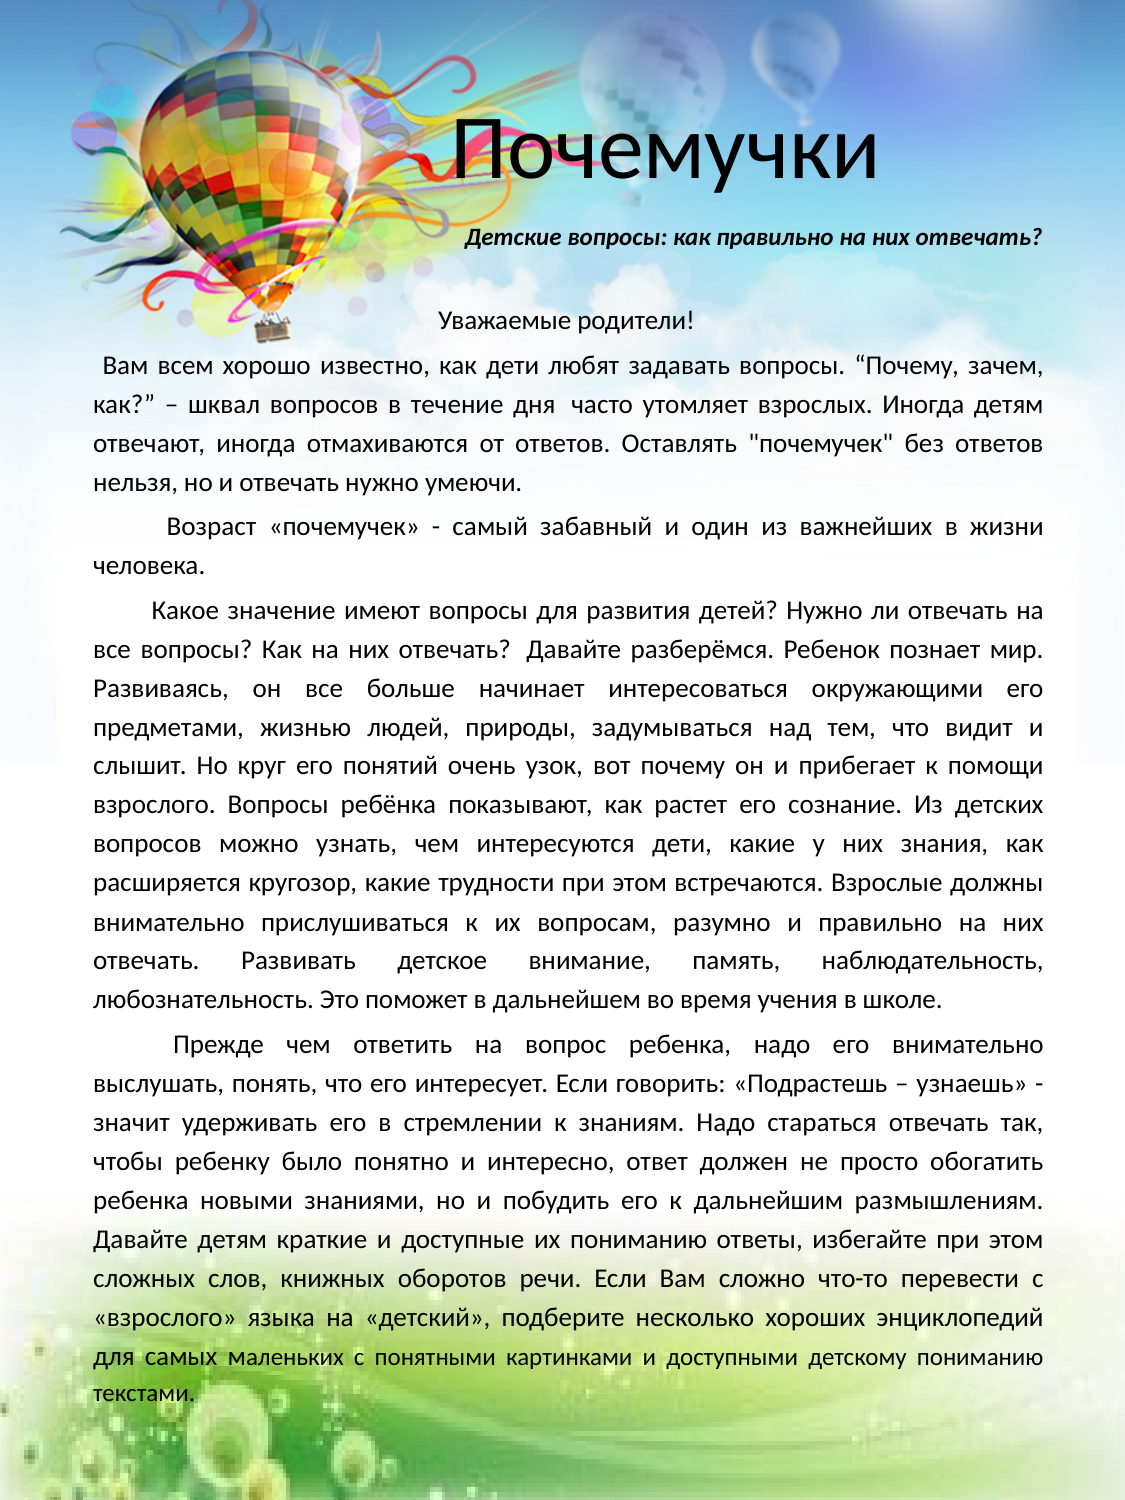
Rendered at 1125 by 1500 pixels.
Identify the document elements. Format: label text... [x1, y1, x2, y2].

subtitle Детские вопросы: как правильно на них отвечать? Уважаемые родители! Вам всем хорошо известно, как дети любят задавать вопросы. “Почему, зачем, как?” – шквал вопросов в течение дня часто утомляет взрослых. Иногда детям отвечают, иногда отмахиваются от ответов. Оставлять "почемучек" без ответов нельзя, но и отвечать нужно умеючи. Возраст «почемучек» - самый забавный и один из важнейших в жизни человека. Какое значение имеют вопросы для развития детей? Нужно ли отвечать на все вопросы? Как на них отвечать? Давайте разберёмся. Ребенок познает мир. Развиваясь, он все больше начинает интересоваться окружающими его предметами, жизнью людей, природы, задумываться над тем, что видит и слышит. Но круг его понятий очень узок, вот почему он и прибегает к помощи взрослого. Вопросы ребёнка показывают, как растет его сознание. Из детских вопросов можно узнать, чем интересуются дети, какие у них знания, как расширяется кругозор, какие трудности при этом встречаются. Взрослые должны внимательно прислушиваться к их вопросам, разумно и правильно на них отвечать. Развивать детское внимание, память, наблюдательность, любознательность. Это поможет в дальнейшем во время учения в школе. Прежде чем ответить на вопрос ребенка, надо его внимательно выслушать, понять, что его интересует. Если говорить: «Подрастешь – узнаешь» - значит удерживать его в стремлении к знаниям. Надо стараться отвечать так, чтобы ребенку было понятно и интересно, ответ должен не просто обогатить ребенка новыми знаниями, но и побудить его к дальнейшим размышлениям. Давайте детям краткие и доступные их пониманию ответы, избегайте при этом сложных слов, книжных оборотов речи. Если Вам сложно что-то перевести с «взрослого» языка на «детский», подберите несколько хороших энциклопедий для самых маленьких с понятными картинками и доступными детскому пониманию текстами. [78, 935, 1059, 1197]
picture [0, 1198, 1125, 1500]
picture [0, 0, 1125, 926]
